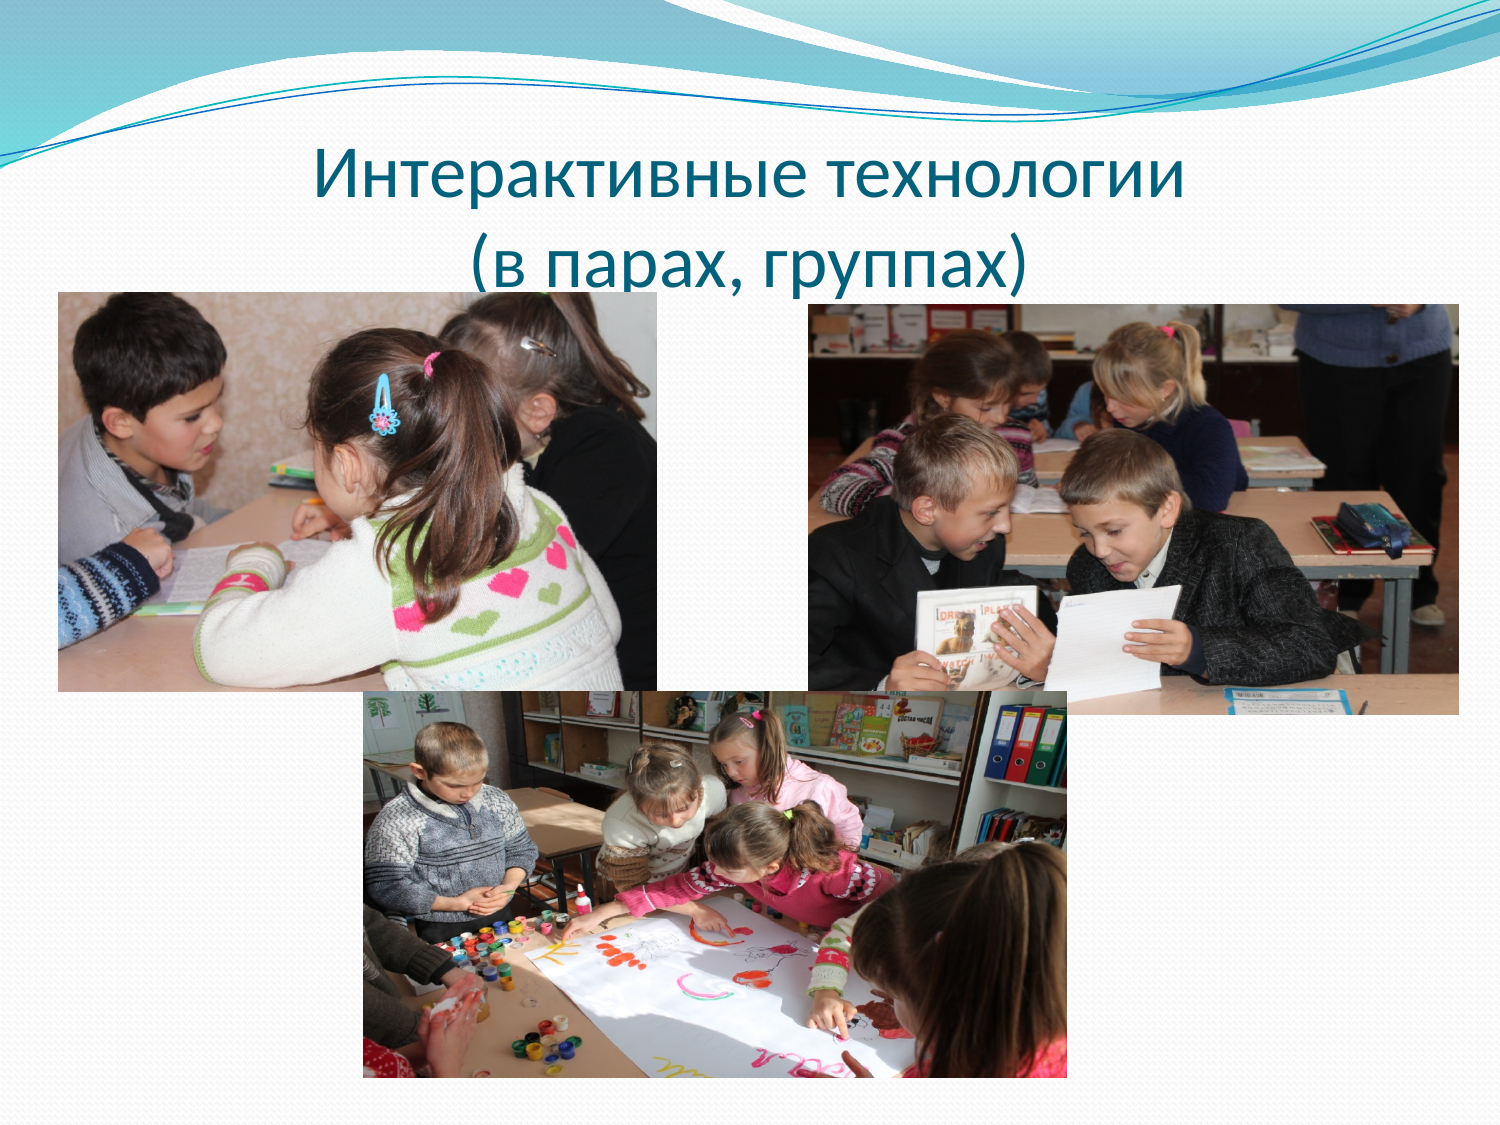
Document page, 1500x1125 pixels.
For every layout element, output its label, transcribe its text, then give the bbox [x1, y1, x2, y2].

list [58, 292, 657, 692]
title Интерактивные технологии (в парах, группах) [75, 115, 1425, 303]
picture [362, 304, 1460, 1079]
